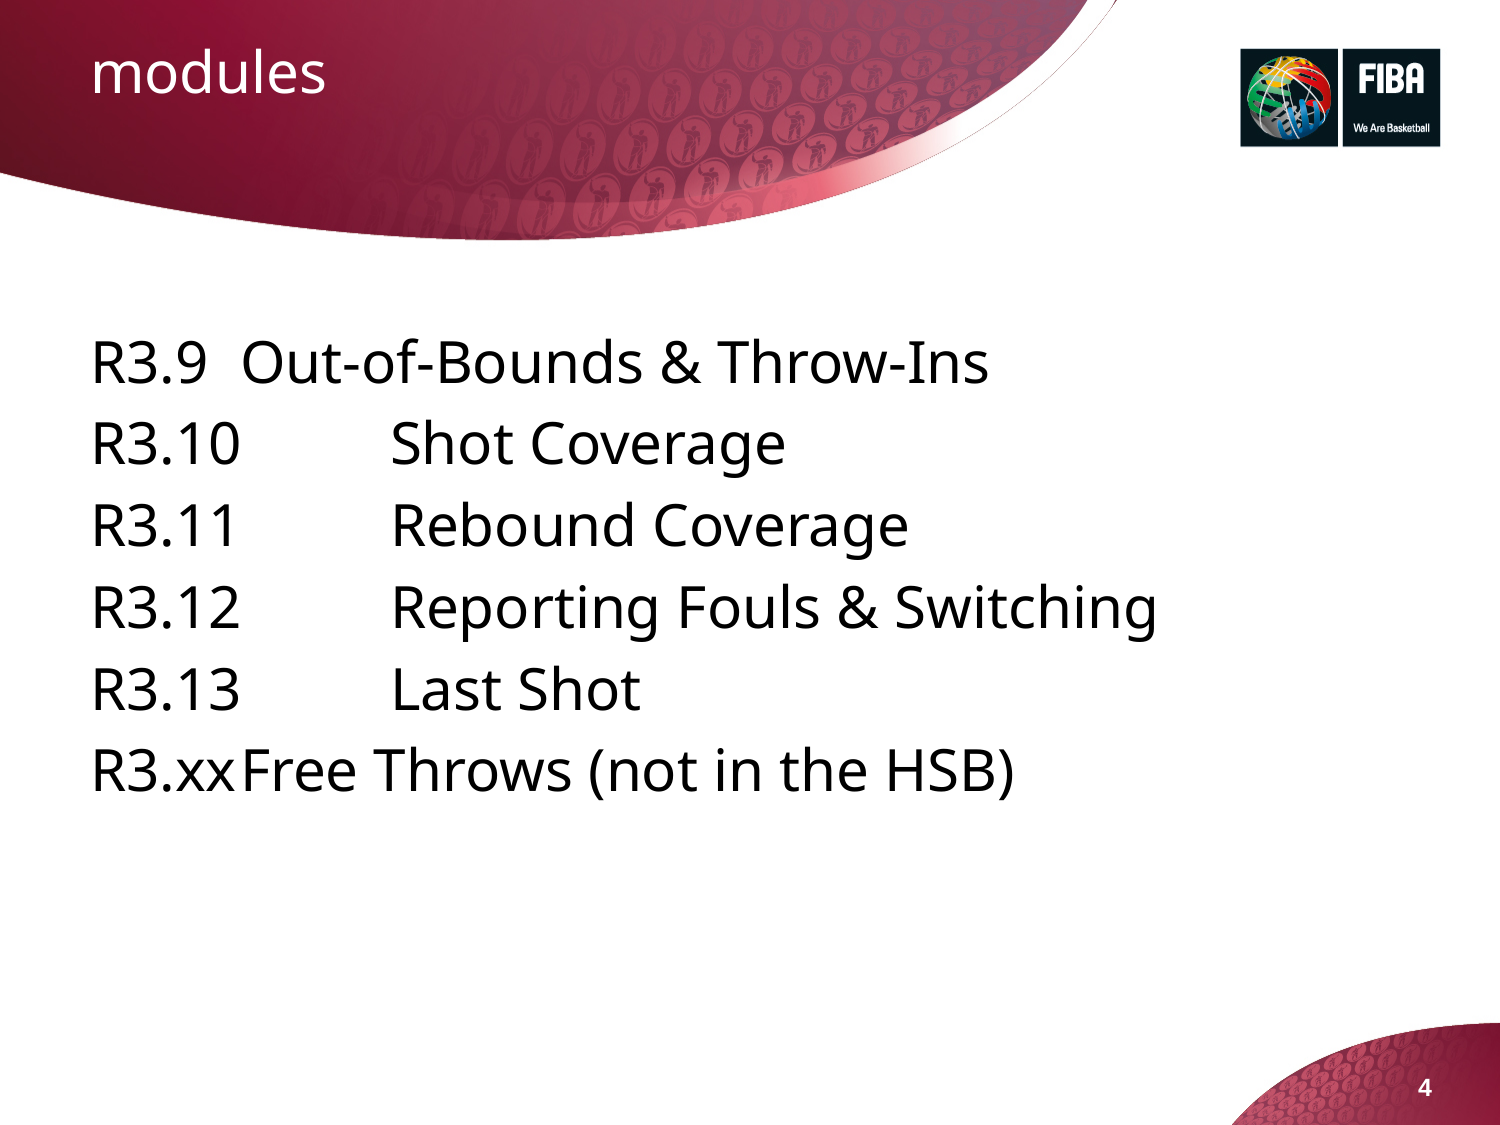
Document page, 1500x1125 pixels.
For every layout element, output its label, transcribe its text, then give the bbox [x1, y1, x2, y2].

picture [0, 0, 1500, 1125]
title modules [75, 18, 1425, 123]
list R3.9 Out-of-Bounds & Throw-Ins R3.10 Shot Coverage R3.11 Rebound Coverage R3.12 Reporting Fouls & Switching R3.13 Last Shot R3.xx Free Throws (not in the HSB) [75, 317, 1425, 1060]
